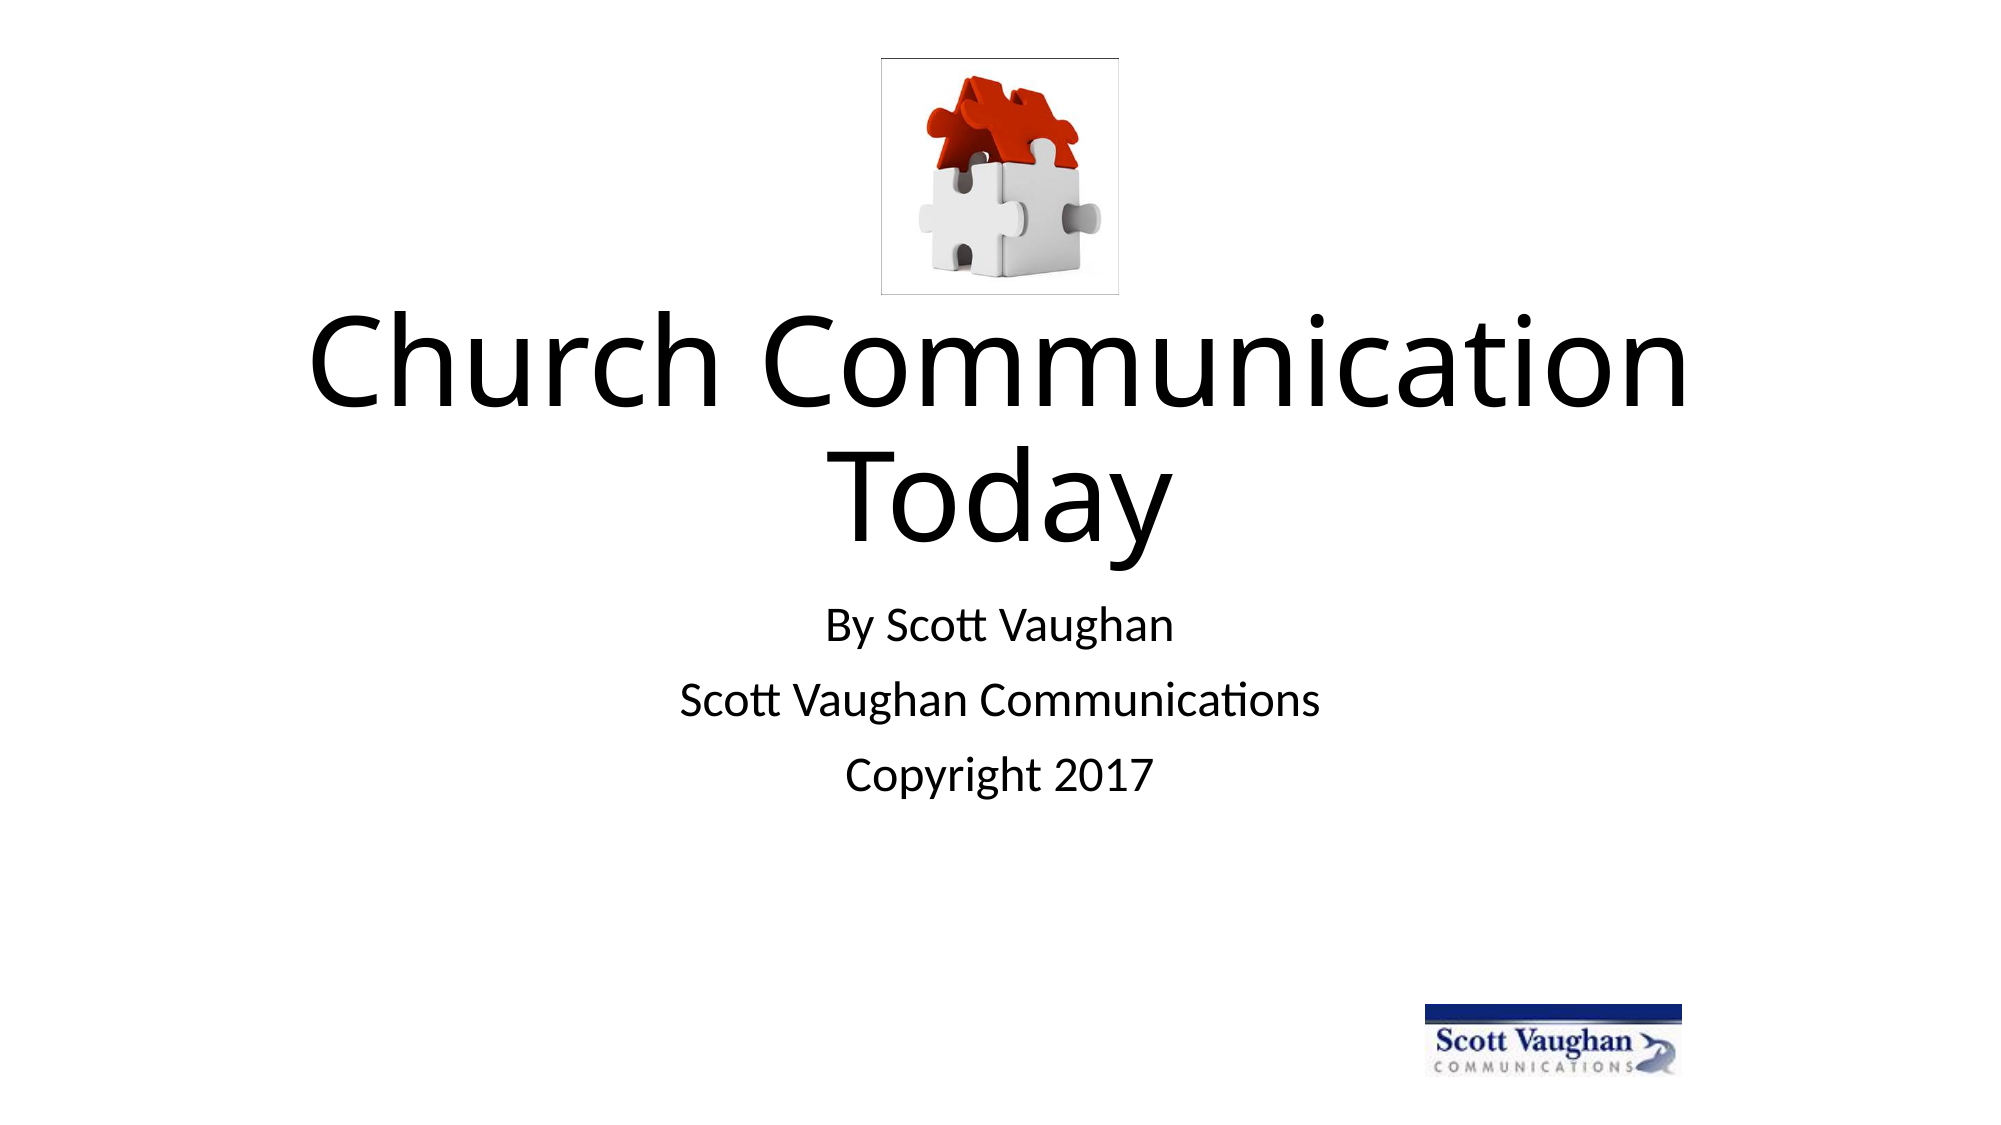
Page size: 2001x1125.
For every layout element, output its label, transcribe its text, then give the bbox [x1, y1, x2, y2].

subtitle By Scott Vaughan Scott Vaughan Communications Copyright 2017 [249, 590, 1750, 863]
picture [881, 58, 1119, 295]
title Church Communication Today [249, 184, 1750, 576]
picture [1424, 1004, 1682, 1077]
